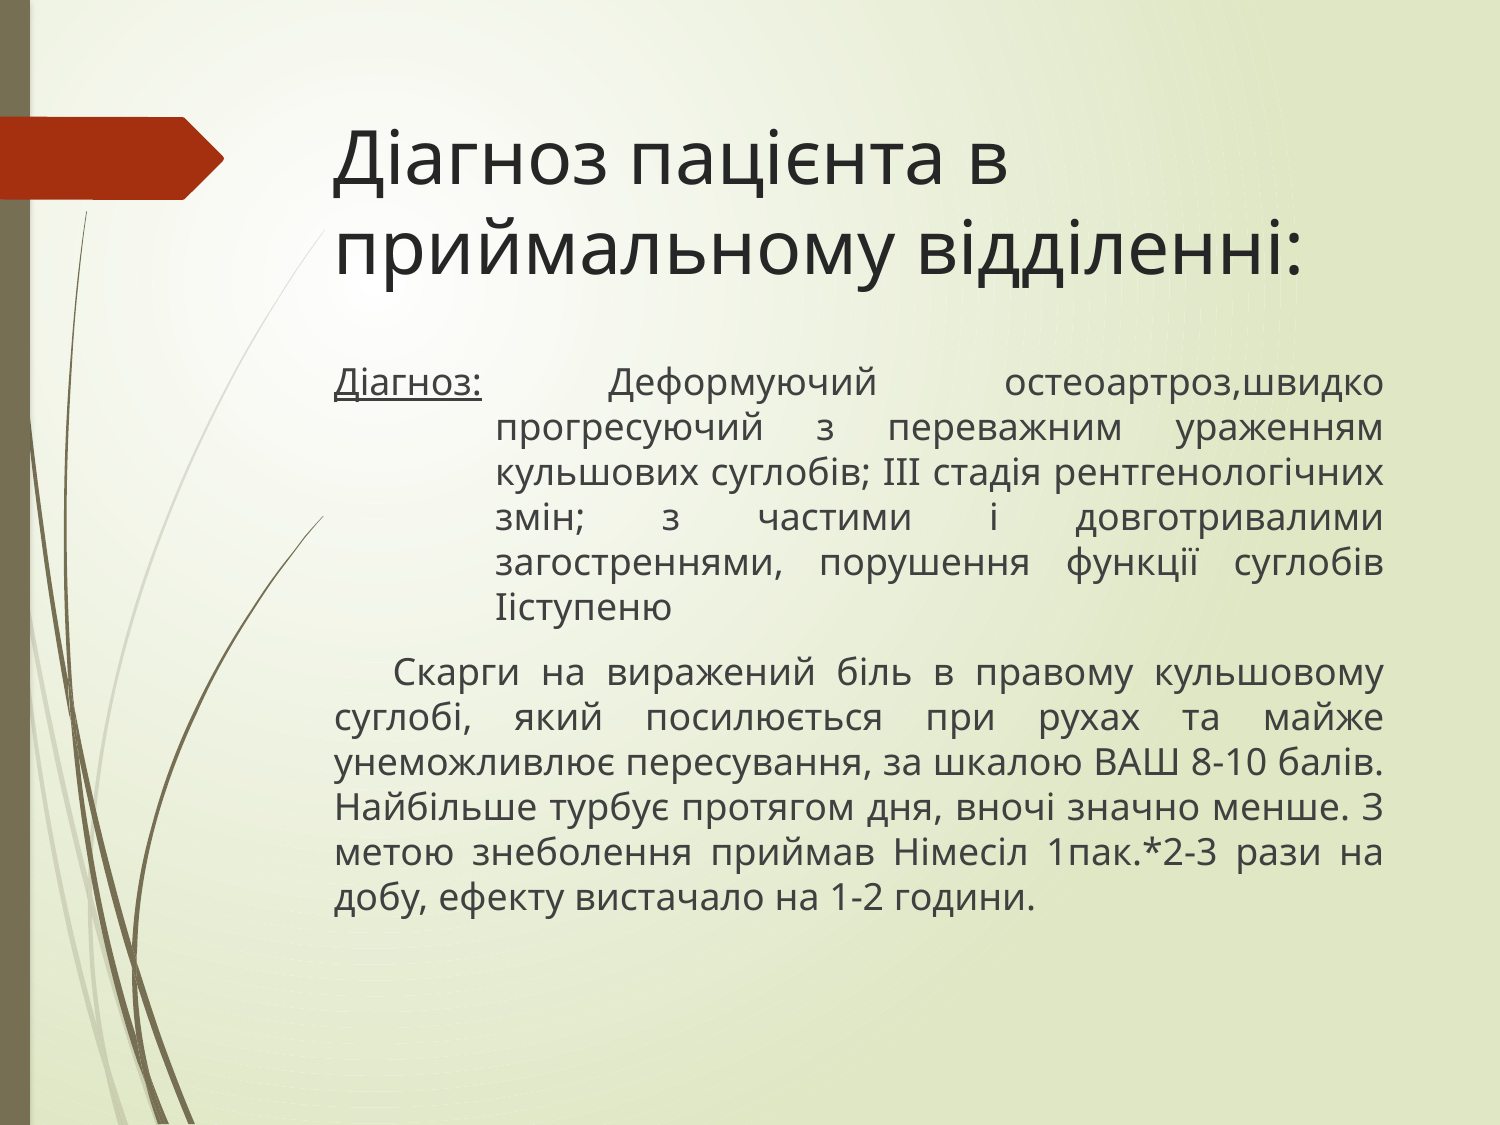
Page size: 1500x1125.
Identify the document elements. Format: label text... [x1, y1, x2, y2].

title Діагноз пацієнта в приймальному відділенні: [318, 102, 1401, 313]
list Діагноз: Деформуючий остеоартроз,швидко прогресуючий з переважним ураженням кульшових суглобів; III стадія рентгенологічних змін; з частими і довготривалими загостреннями, порушення функції суглобів Ііступеню Скарги на виражений біль в правому кульшовому суглобі, який посилюється при рухах та майже унеможливлює пересування, за шкалою ВАШ 8-10 балів. Найбільше турбує протягом дня, вночі значно менше. З метою знеболення приймав Німесіл 1пак.*2-3 рази на добу, ефекту вистачало на 1-2 години. [318, 349, 1401, 971]
